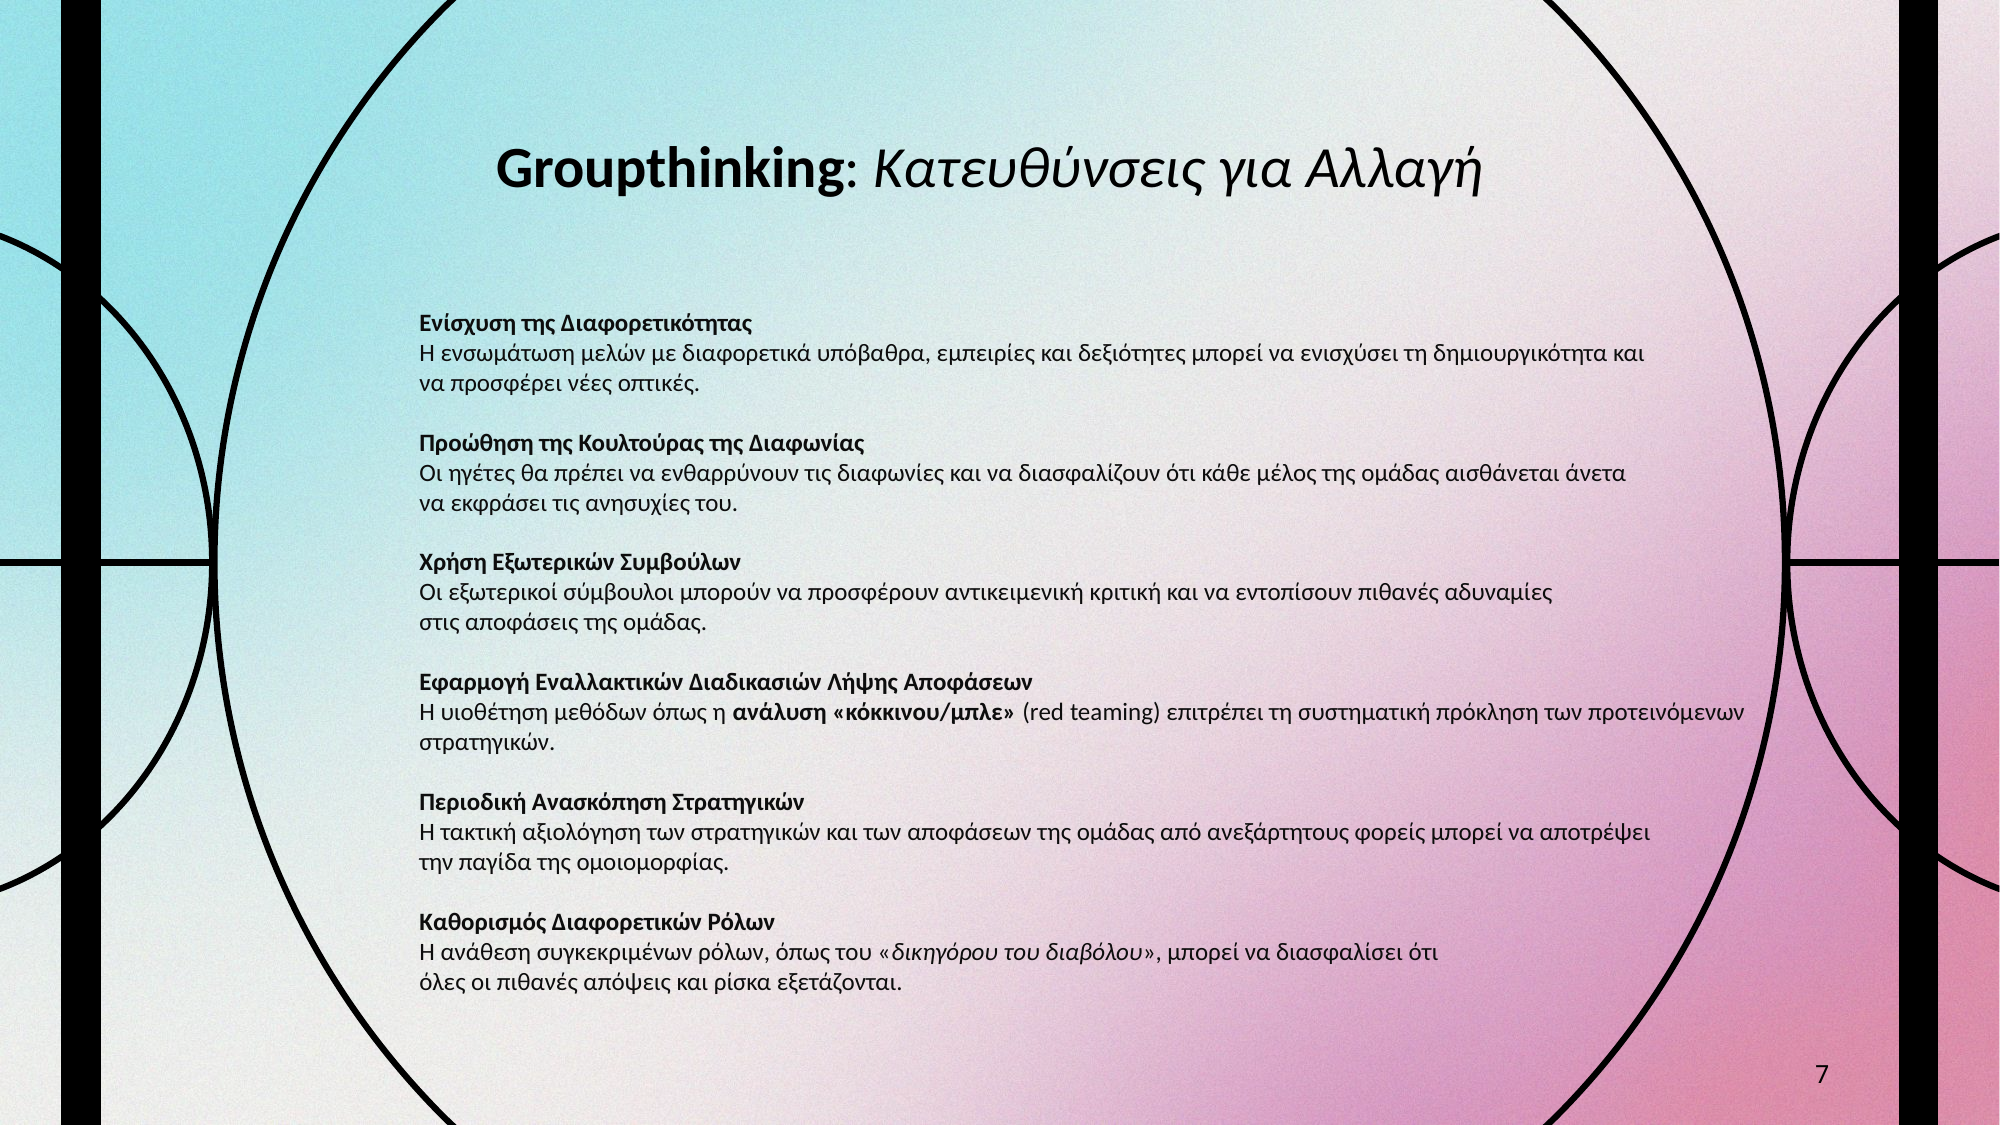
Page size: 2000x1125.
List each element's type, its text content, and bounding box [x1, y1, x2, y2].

list Ενίσχυση της Διαφορετικότητας Η ενσωμάτωση μελών με διαφορετικά υπόβαθρα, εμπειρίες και δεξιότητες μπορεί να ενισχύσει τη δημιουργικότητα και να προσφέρει νέες οπτικές. Προώθηση της Κουλτούρας της Διαφωνίας Οι ηγέτες θα πρέπει να ενθαρρύνουν τις διαφωνίες και να διασφαλίζουν ότι κάθε μέλος της ομάδας αισθάνεται άνετα να εκφράσει τις ανησυχίες του. Χρήση Εξωτερικών Συμβούλων Οι εξωτερικοί σύμβουλοι μπορούν να προσφέρουν αντικειμενική κριτική και να εντοπίσουν πιθανές αδυναμίες στις αποφάσεις της ομάδας. Εφαρμογή Εναλλακτικών Διαδικασιών Λήψης Αποφάσεων Η υιοθέτηση μεθόδων όπως η ανάλυση «κόκκινου/μπλε» (red teaming) επιτρέπει τη συστηματική πρόκληση των προτεινόμενων στρατηγικών. Περιοδική Ανασκόπηση Στρατηγικών Η τακτική αξιολόγηση των στρατηγικών και των αποφάσεων της ομάδας από ανεξάρτητους φορείς μπορεί να αποτρέψει την παγίδα της ομοιομορφίας. Καθορισμός Διαφορετικών Ρόλων Η ανάθεση συγκεκριμένων ρόλων, όπως του «δικηγόρου του διαβόλου», μπορεί να διασφαλίσει ότι όλες οι πιθανές απόψεις και ρίσκα εξετάζονται. [404, 298, 1781, 1003]
title Groupthinking: Κατευθύνσεις για Αλλαγή [364, 87, 1636, 252]
slide_number 7 [1667, 1050, 1850, 1103]
